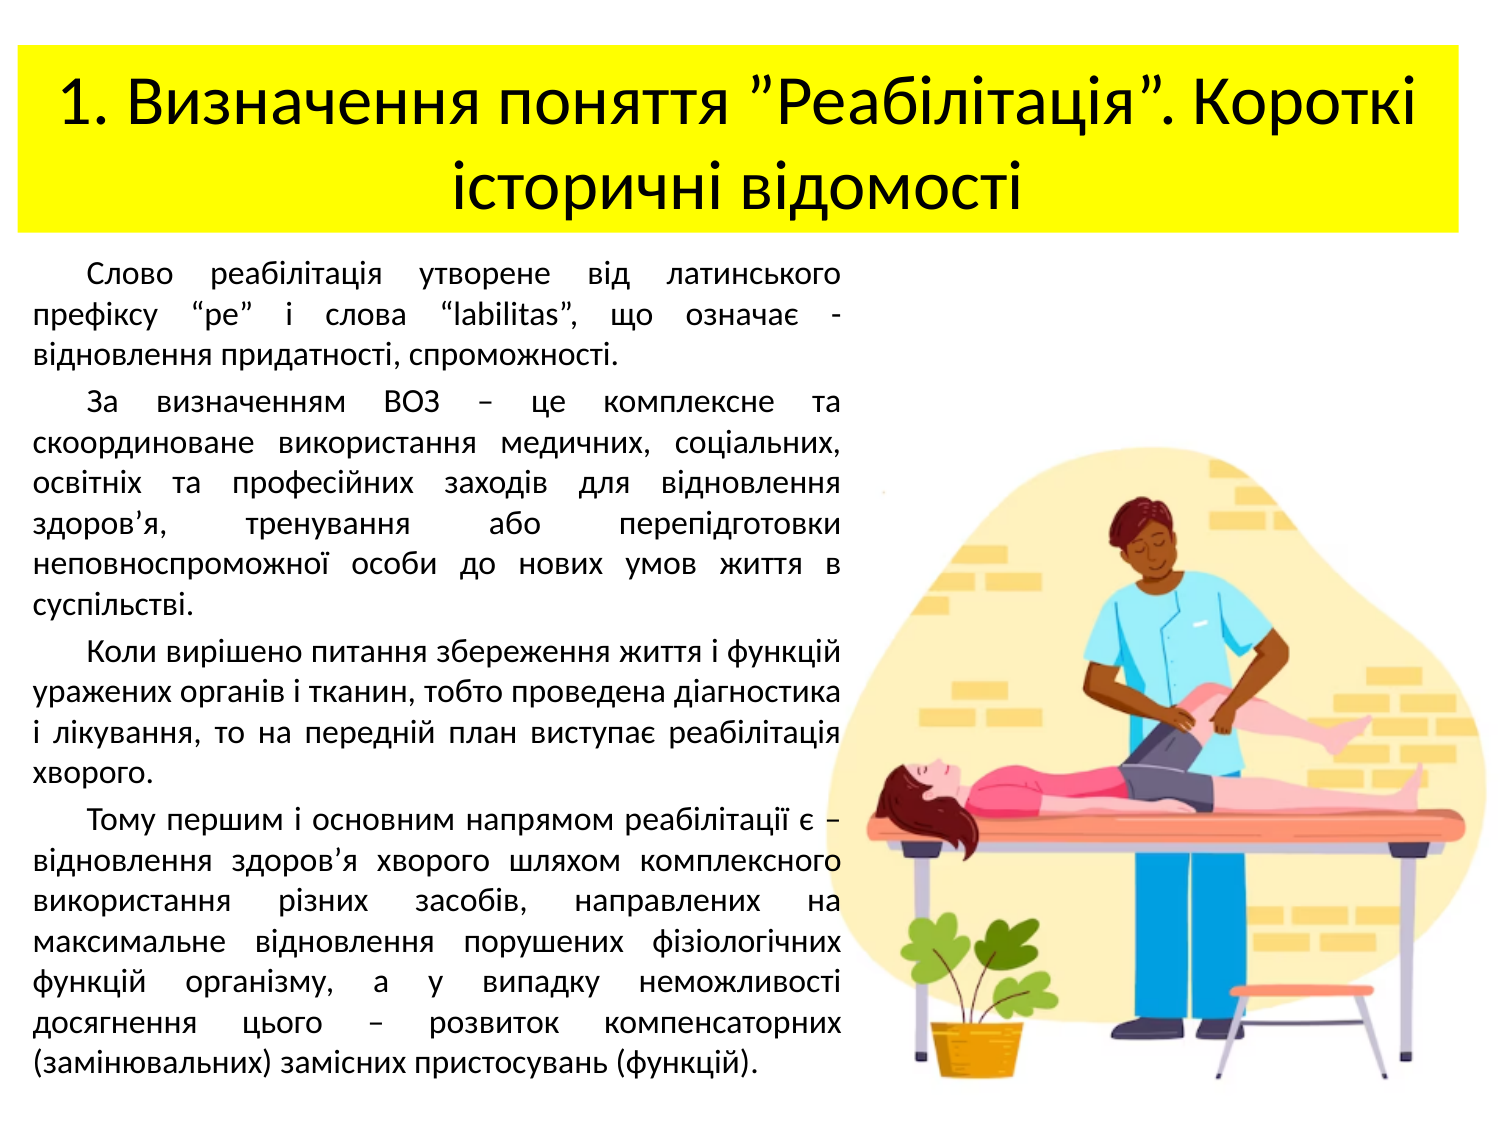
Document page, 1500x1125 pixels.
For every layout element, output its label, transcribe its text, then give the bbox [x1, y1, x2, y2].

picture [798, 420, 1500, 1100]
title 1. Визначення поняття ”Реабілітація”. Короткі історичні відомості [17, 45, 1459, 233]
list Слово реабілітація утворене від латинського префіксу “ре” і слова “labilitas”, що означає - відновлення придатності, спроможності. За визначенням ВОЗ – це комплексне та скоординоване використання медичних, соціальних, освітніх та професійних заходів для відновлення здоров’я, тренування або перепідготовки неповноспроможної особи до нових умов життя в суспільстві. Коли вирішено питання збереження життя і функцій уражених органів і тканин, тобто проведена діагностика і лікування, то на передній план виступає реабілітація хворого. Тому першим і основним напрямом реабілітації є – відновлення здоров’я хворого шляхом комплексного використання різних засобів, направлених на максимальне відновлення порушених фізіологічних функцій організму, а у випадку неможливості досягнення цього – розвиток компенсаторних (замінювальних) замісних пристосувань (функцій). [17, 243, 857, 1099]
